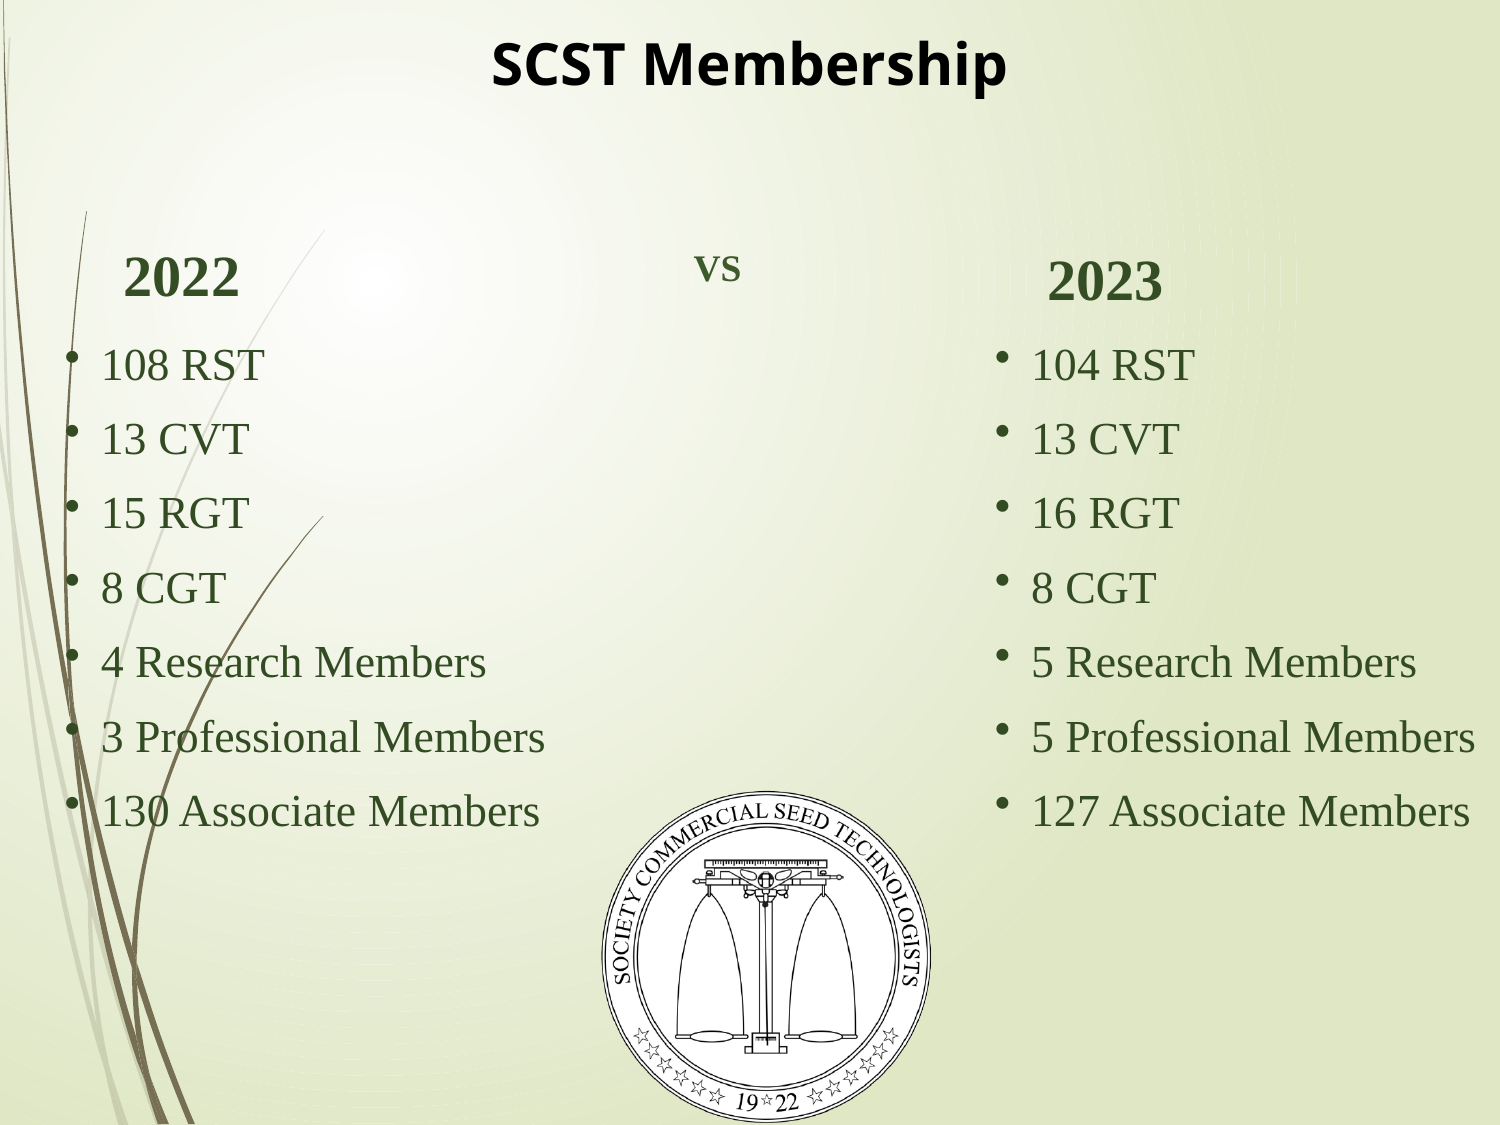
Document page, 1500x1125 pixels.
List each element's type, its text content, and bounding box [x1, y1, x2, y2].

text_box VS [685, 236, 749, 297]
picture [600, 788, 932, 1125]
text_box SCST Membership [252, 19, 1248, 105]
text_box 104 RST 13 CVT 16 RGT 8 CGT 5 Research Members 5 Professional Members 127 Associate Members [987, 333, 1500, 999]
text_box 2023 [1039, 234, 1193, 320]
text_box 2022 [115, 230, 270, 316]
list 108 RST 13 CVT 15 RGT 8 CGT 4 Research Members 3 Professional Members 130 Associate Members [49, 333, 609, 999]
